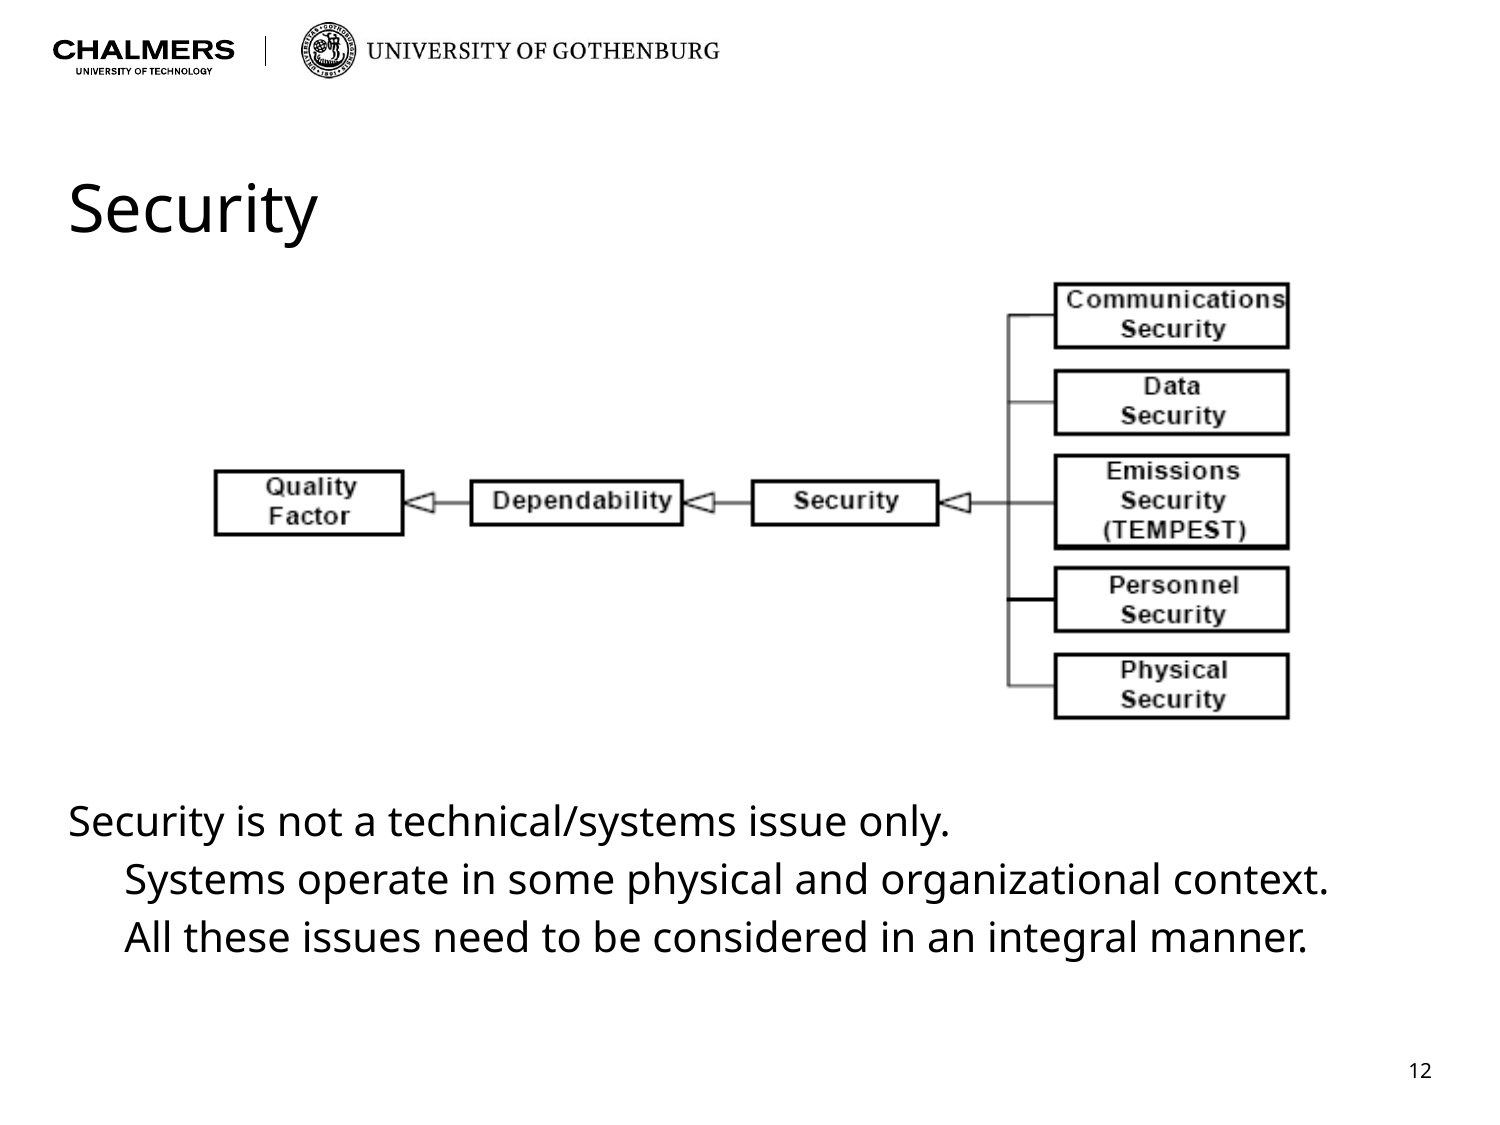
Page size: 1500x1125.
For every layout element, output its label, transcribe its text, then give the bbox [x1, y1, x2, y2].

picture [170, 266, 1306, 730]
slide_number 12 [1134, 1050, 1447, 1100]
picture [301, 22, 720, 79]
list Security is not a technical/systems issue only. Systems operate in some physical and organizational context. All these issues need to be considered in an integral manner. [53, 786, 1424, 1083]
title Security [53, 137, 1447, 275]
